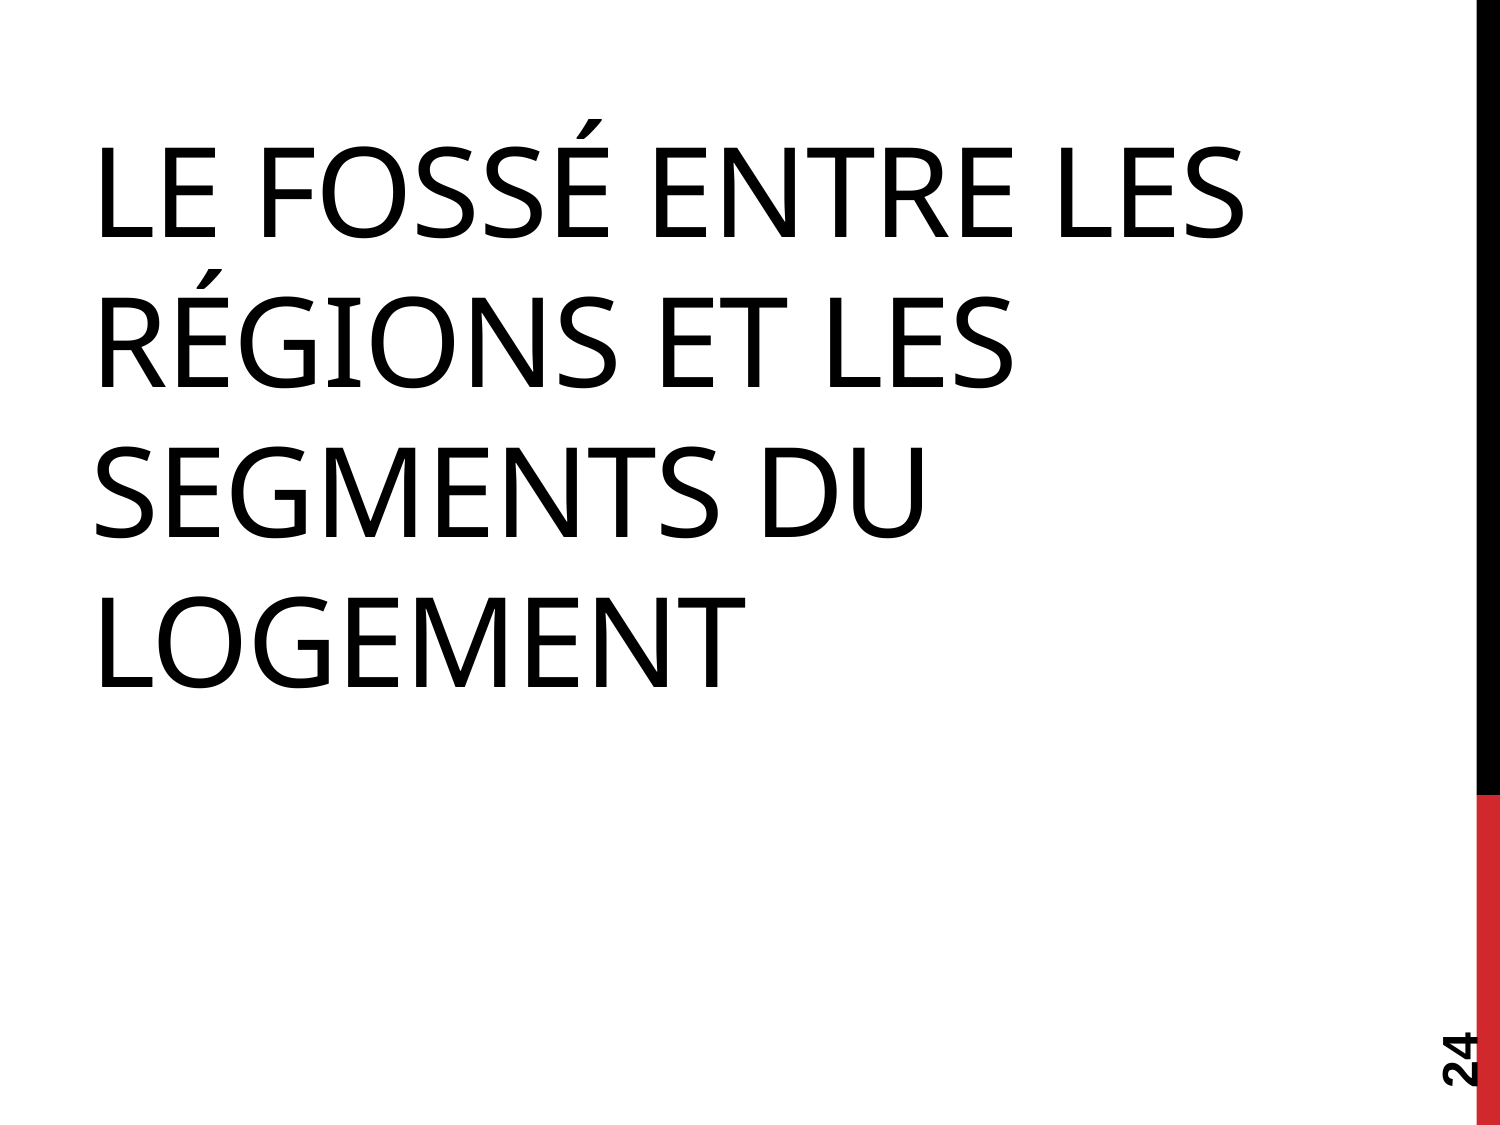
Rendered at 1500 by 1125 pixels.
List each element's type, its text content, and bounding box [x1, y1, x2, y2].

slide_number 24 [1427, 887, 1488, 1104]
title Le fossé entre les régions et les segments du logement [75, 37, 1350, 788]
